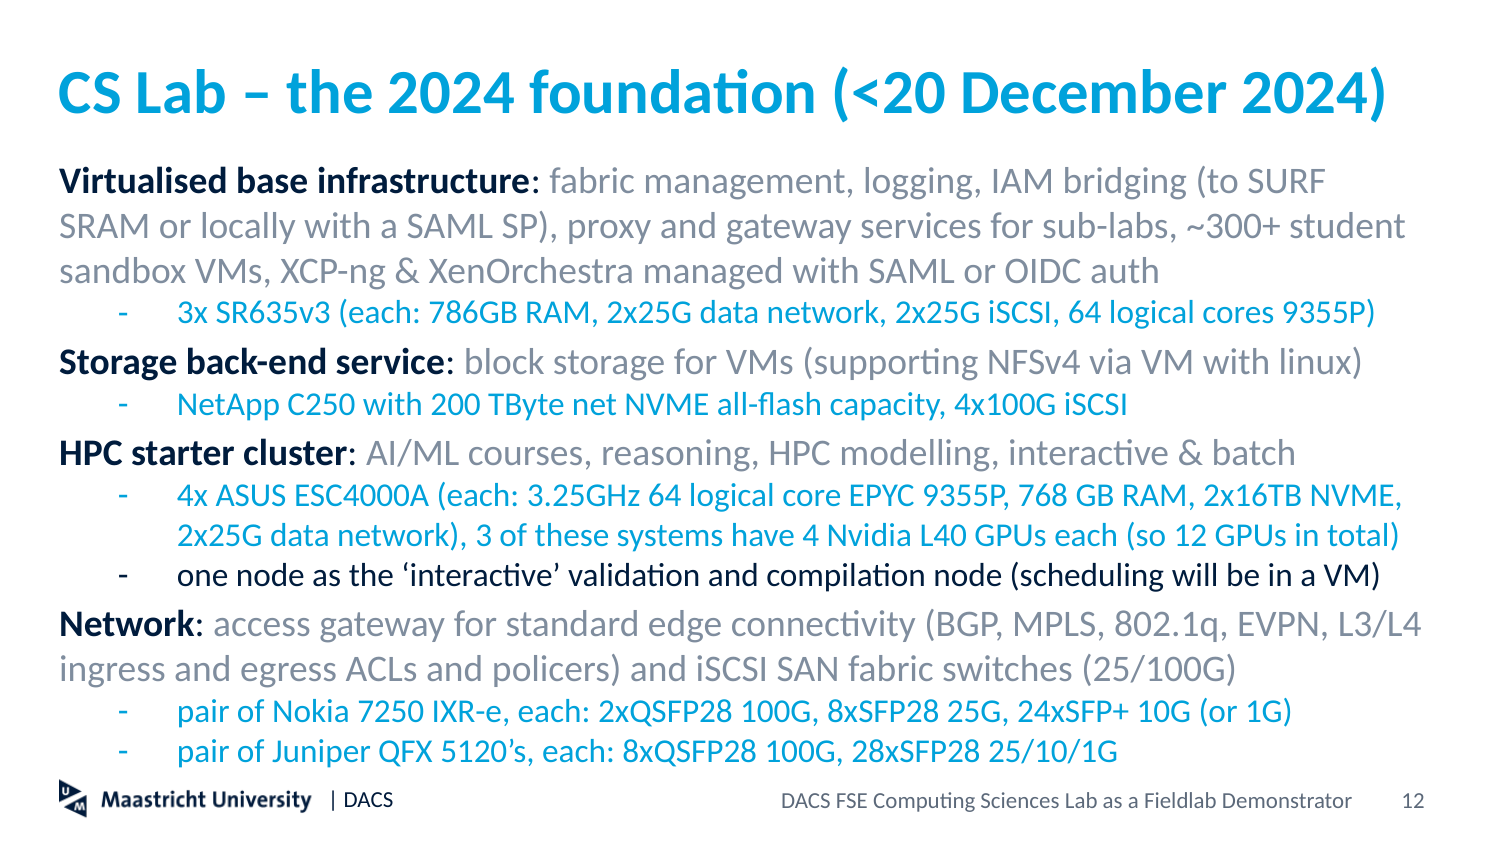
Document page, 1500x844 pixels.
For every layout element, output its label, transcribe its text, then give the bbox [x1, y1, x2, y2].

title CS Lab – the 2024 foundation (<20 December 2024) [59, 50, 1425, 144]
slide_number 12 [1364, 777, 1425, 823]
footer DACS FSE Computing Sciences Lab as a Fieldlab Demonstrator [700, 777, 1354, 823]
list Virtualised base infrastructure: fabric management, logging, IAM bridging (to SURF SRAM or locally with a SAML SP), proxy and gateway services for sub-labs, ~300+ student sandbox VMs, XCP-ng & XenOrchestra managed with SAML or OIDC auth 3x SR635v3 (each: 786GB RAM, 2x25G data network, 2x25G iSCSI, 64 logical cores 9355P) Storage back-end service: block storage for VMs (supporting NFSv4 via VM with linux) NetApp C250 with 200 TByte net NVME all-flash capacity, 4x100G iSCSI HPC starter cluster: AI/ML courses, reasoning, HPC modelling, interactive & batch 4x ASUS ESC4000A (each: 3.25GHz 64 logical core EPYC 9355P, 768 GB RAM, 2x16TB NVME, 2x25G data network), 3 of these systems have 4 Nvidia L40 GPUs each (so 12 GPUs in total) one node as the ‘interactive’ validation and compilation node (scheduling will be in a VM) Network: access gateway for standard edge connectivity (BGP, MPLS, 802.1q, EVPN, L3/L4 ingress and egress ACLs and policers) and iSCSI SAN fabric switches (25/100G) pair of Nokia 7250 IXR-e, each: 2xQSFP28 100G, 8xSFP28 25G, 24xSFP+ 10G (or 1G) pair of Juniper QFX 5120’s, each: 8xQSFP28 100G, 28xSFP28 25/10/1G [59, 155, 1425, 754]
